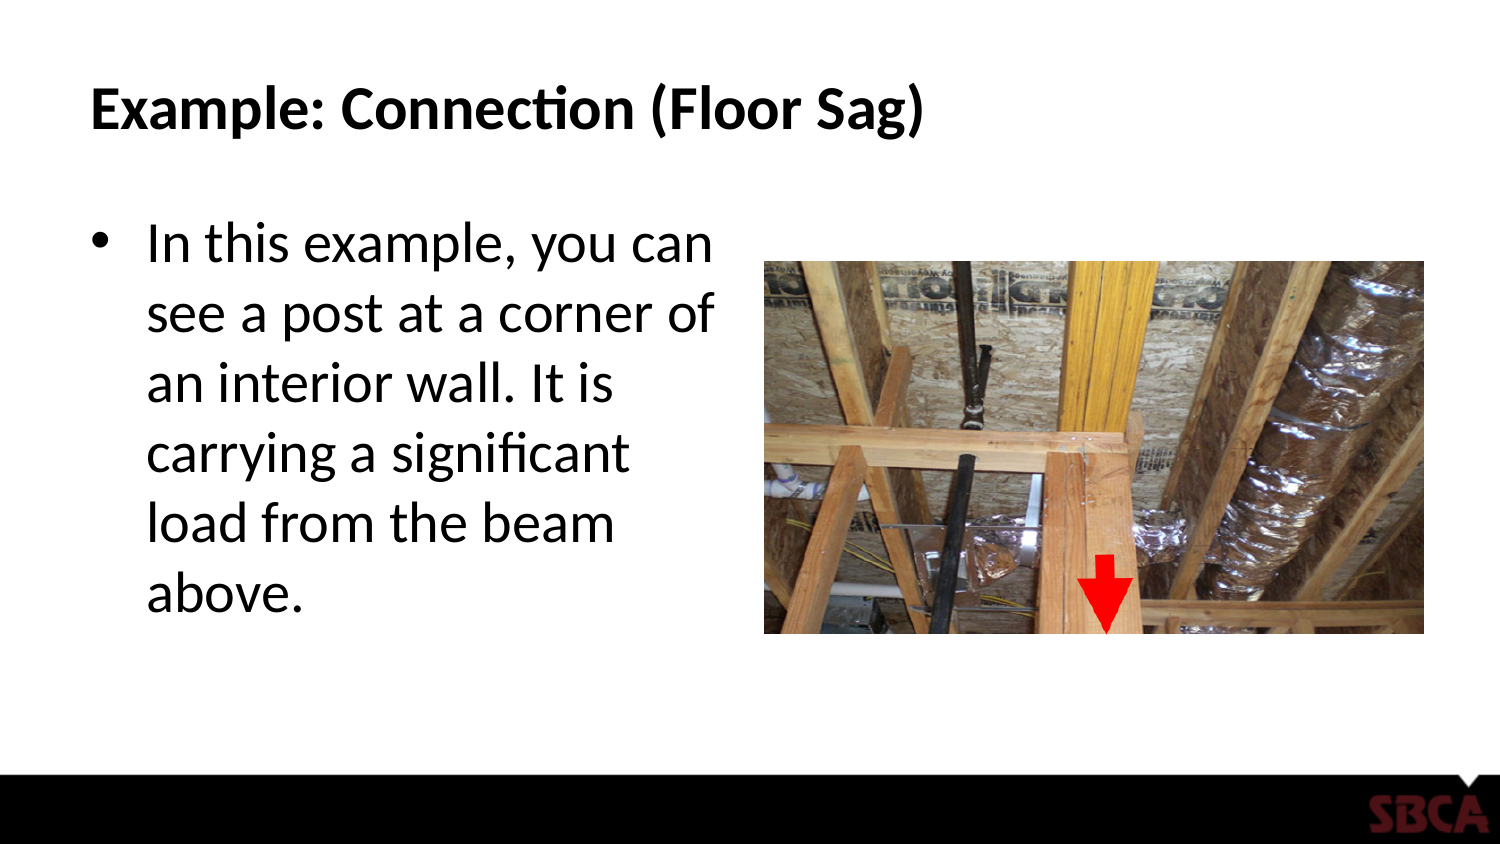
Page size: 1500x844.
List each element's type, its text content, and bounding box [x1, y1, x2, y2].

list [762, 259, 1426, 691]
title Example: Connection (Floor Sag) [75, 33, 1425, 175]
picture [0, 0, 1500, 844]
list In this example, you can see a post at a corner of an interior wall. It is carrying a significant load from the beam above. [75, 196, 738, 754]
